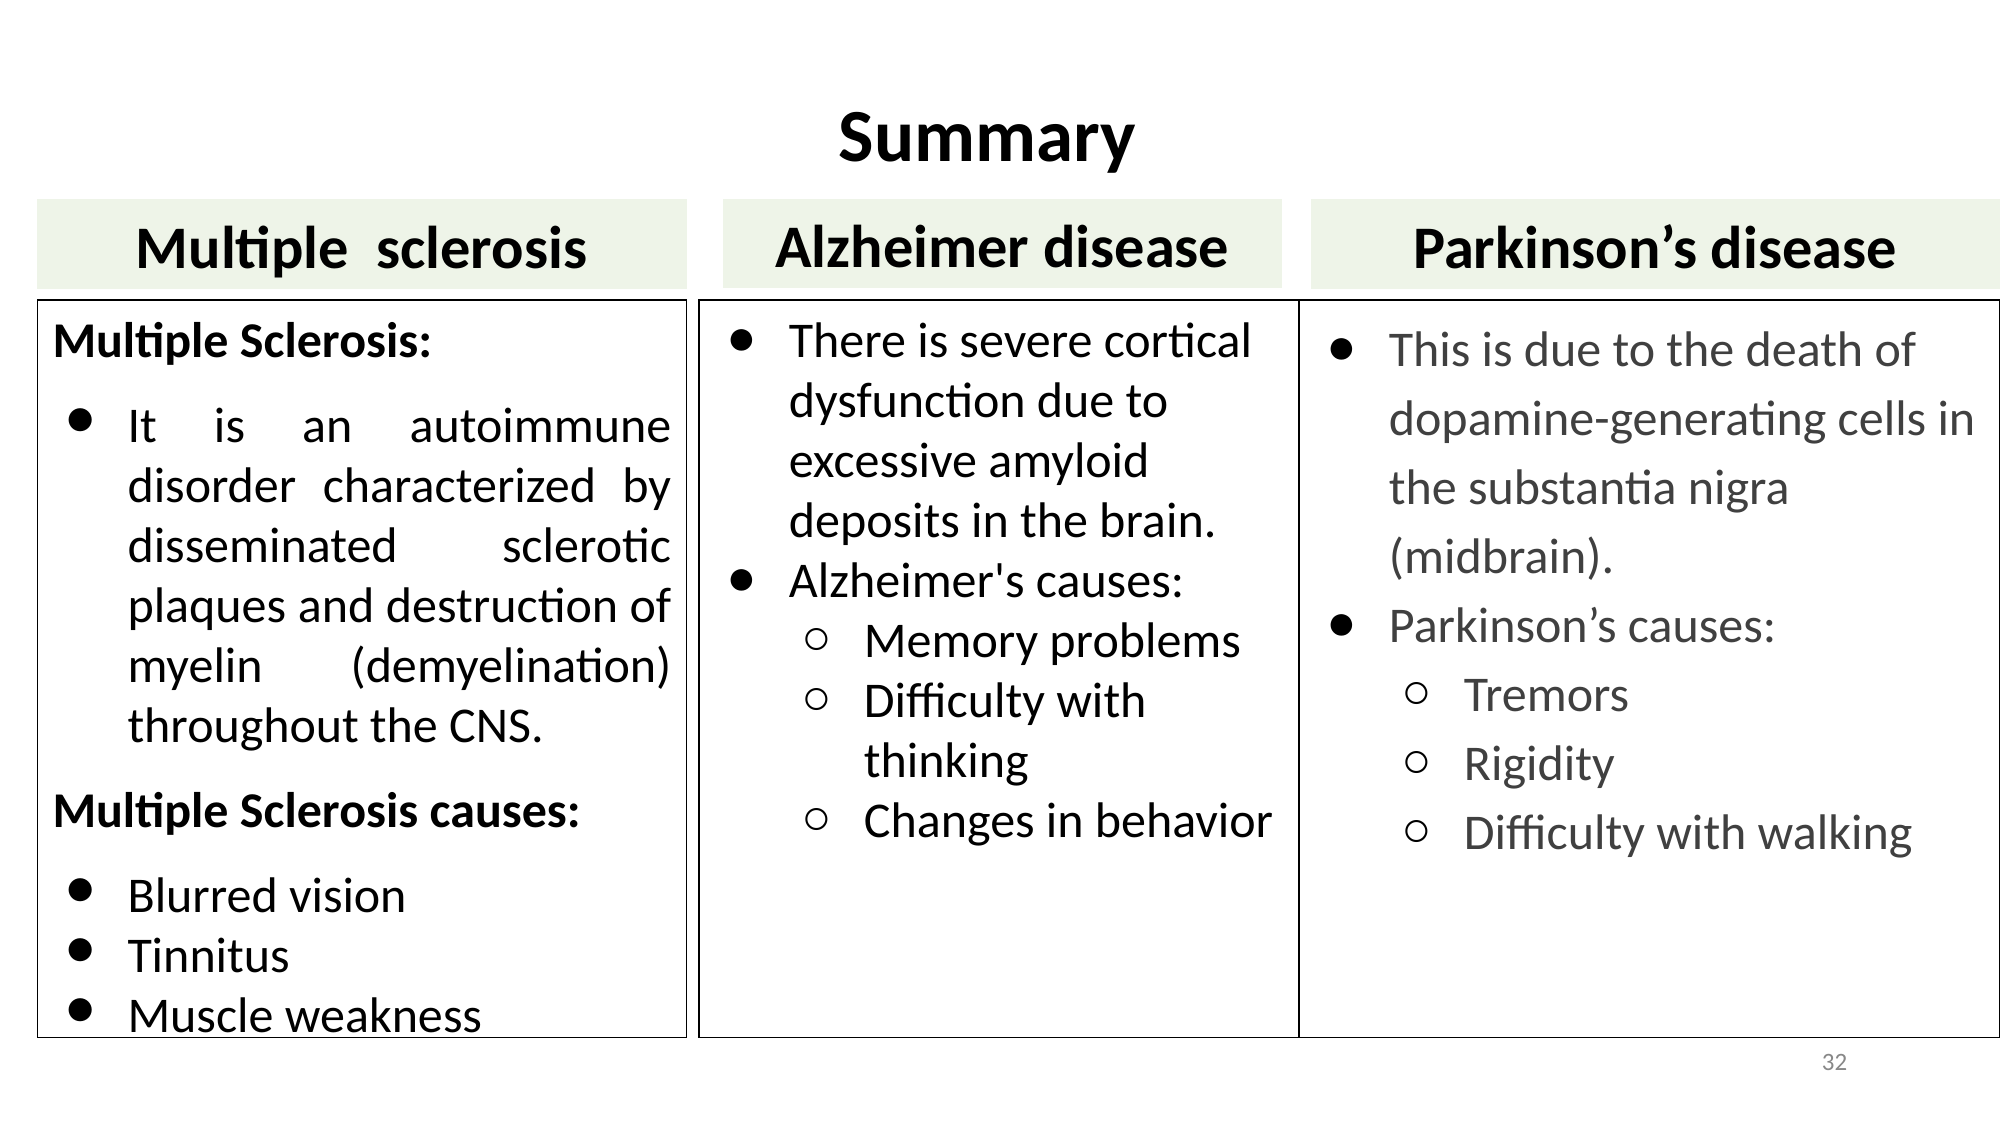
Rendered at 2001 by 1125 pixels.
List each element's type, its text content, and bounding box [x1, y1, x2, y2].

text_box Multiple Sclerosis: It is an autoimmune disorder characterized by disseminated sclerotic plaques and destruction of myelin (demyelination) throughout the CNS. Multiple Sclerosis causes: Blurred vision Tinnitus Muscle weakness [37, 299, 687, 1038]
text_box There is severe cortical dysfunction due to excessive amyloid deposits in the brain. Alzheimer's causes: Memory problems Difficulty with thinking Changes in behavior [698, 299, 1299, 1038]
text_box Multiple sclerosis [37, 200, 687, 289]
title Summary [125, 22, 1850, 240]
slide_number 32 [1412, 1038, 1863, 1091]
text_box Alzheimer disease [723, 200, 1282, 288]
text_box Parkinson’s disease [1311, 200, 2000, 289]
text_box This is due to the death of dopamine-generating cells in the substantia nigra (midbrain). Parkinson’s causes: Tremors Rigidity Difficulty with walking [1299, 299, 2000, 1038]
